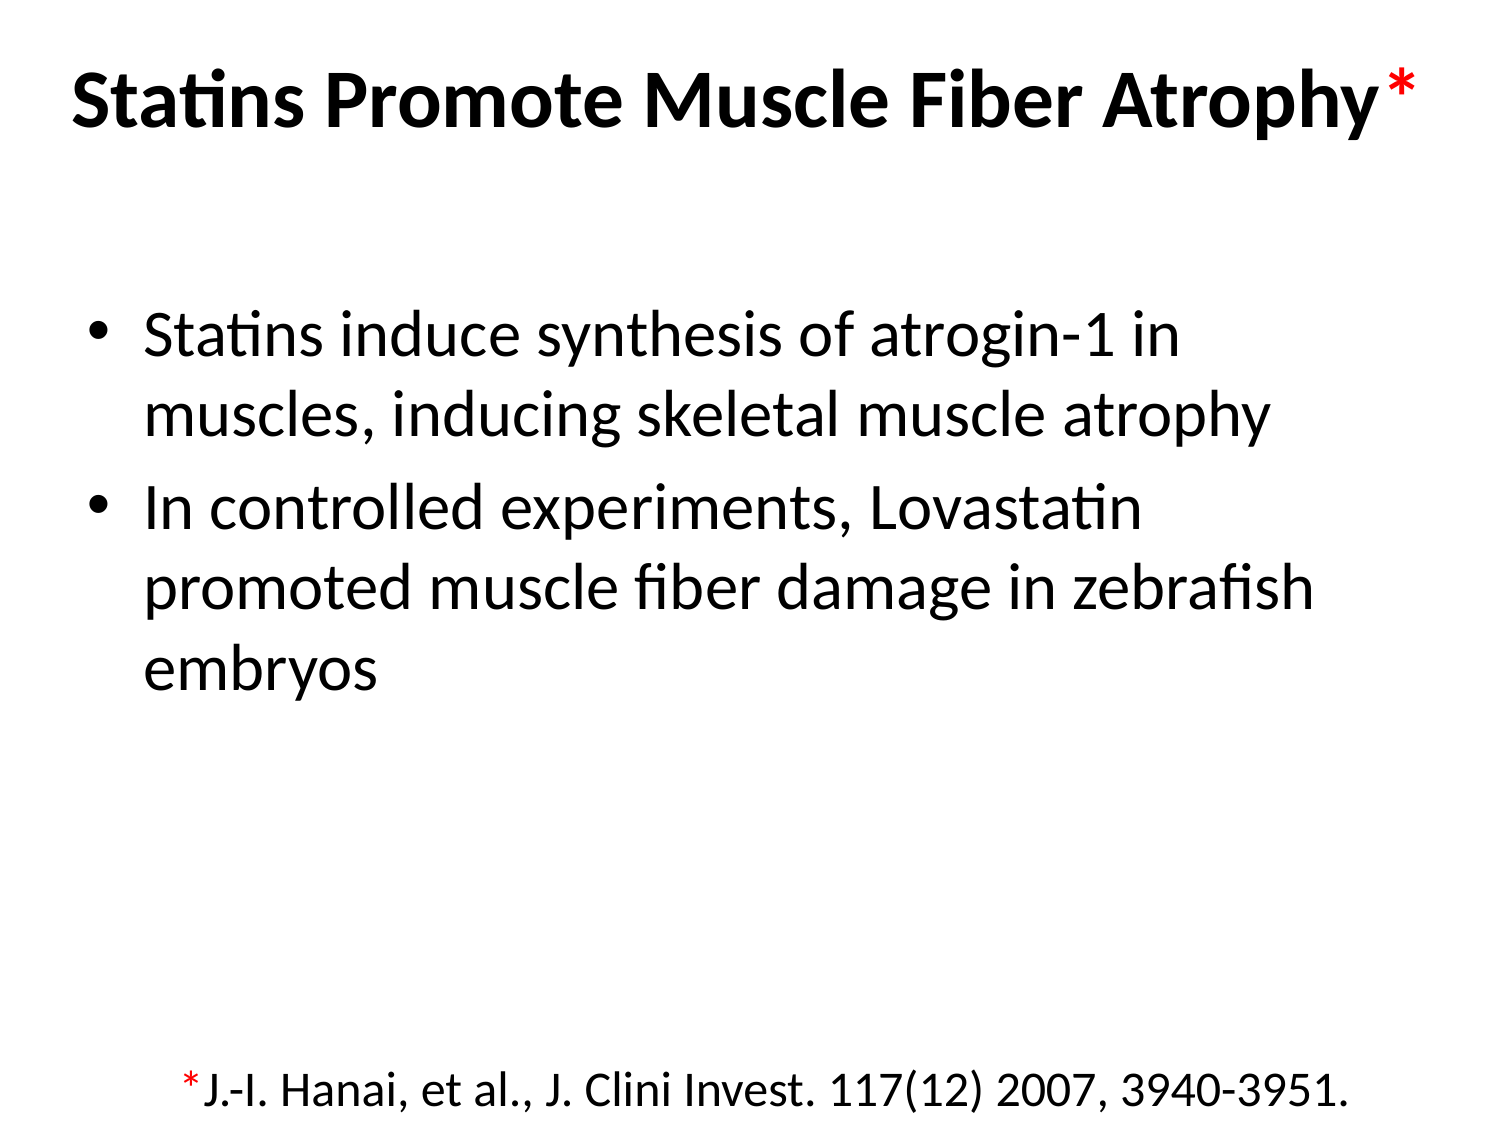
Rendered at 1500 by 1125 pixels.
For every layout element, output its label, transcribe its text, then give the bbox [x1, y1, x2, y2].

text_box Statins induce synthesis of atrogin-1 in muscles, inducing skeletal muscle atrophy In controlled experiments, Lovastatin promoted muscle fiber damage in zebrafish embryos [72, 282, 1423, 778]
text_box *J.-I. Hanai, et al., J. Clini Invest. 117(12) 2007, 3940-3951. [163, 1049, 1500, 1124]
text_box Statins Promote Muscle Fiber Atrophy* [36, 37, 1459, 197]
